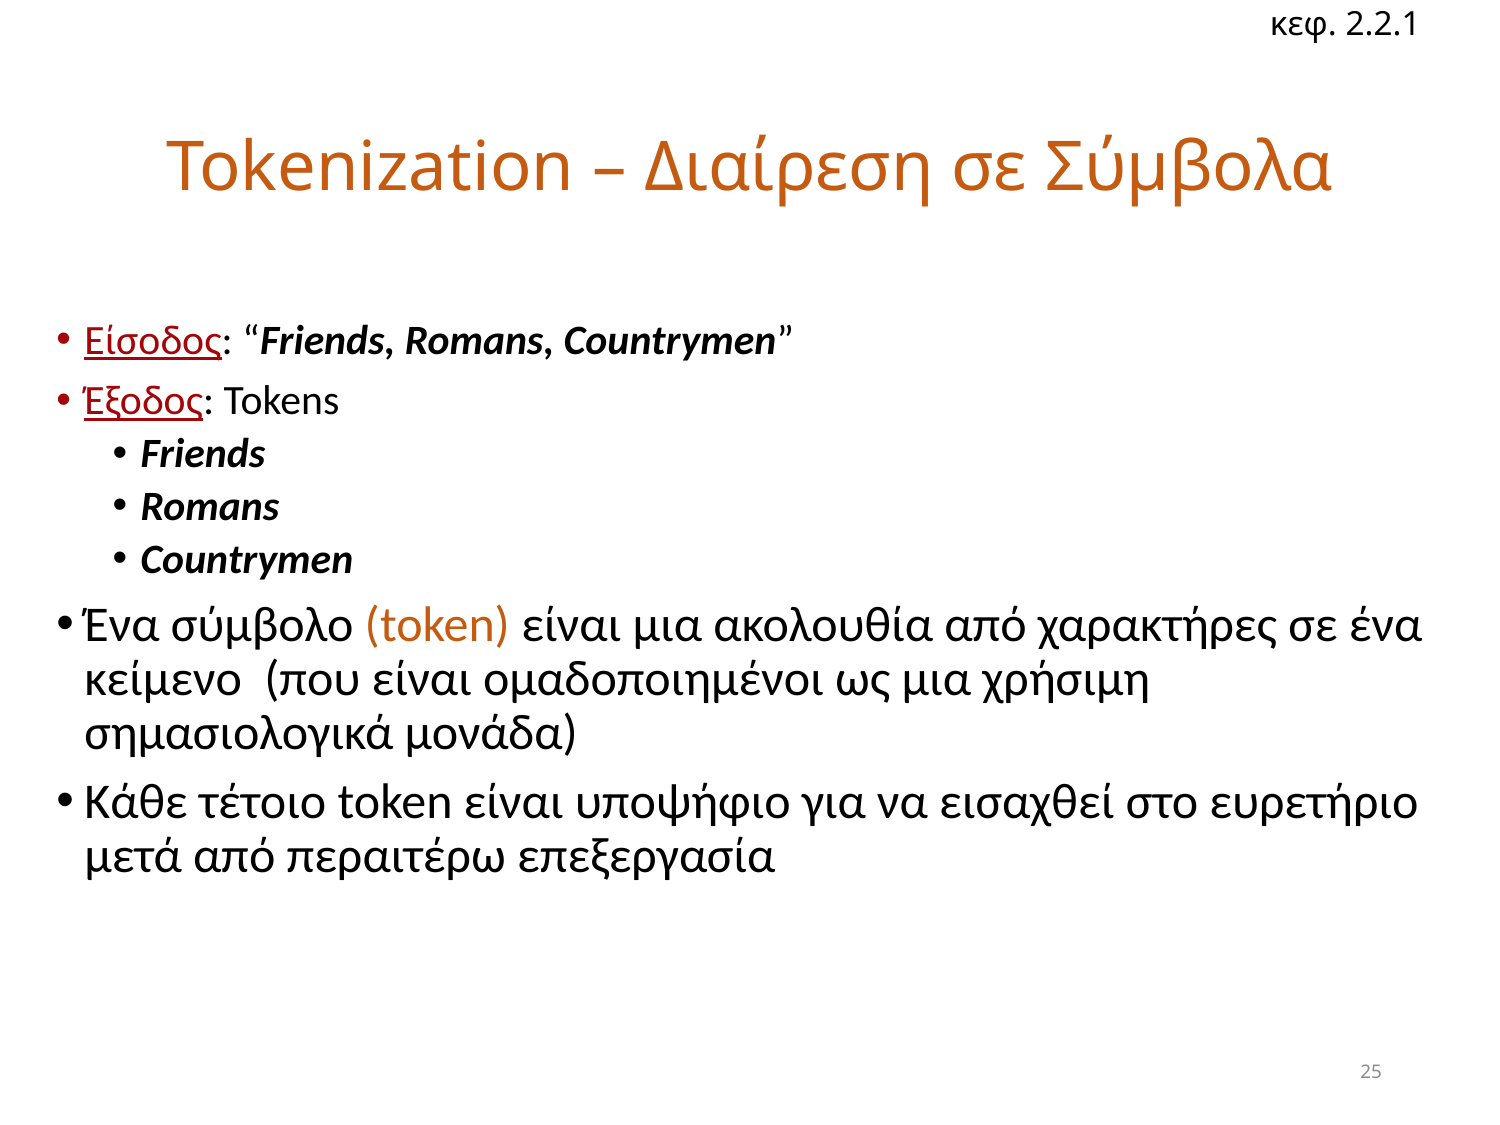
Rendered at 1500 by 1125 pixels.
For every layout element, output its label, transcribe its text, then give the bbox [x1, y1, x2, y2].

text_box κεφ. 2.2.1 [1255, 0, 1436, 50]
list Είσοδος: “Friends, Romans, Countrymen” Έξοδος: Tokens Friends Romans Countrymen Ένα σύμβολο (token) είναι μια ακολουθία από χαρακτήρες σε ένα κείμενο (που είναι ομαδοποιημένοι ως μια χρήσιμη σημασιολογικά μονάδα) Κάθε τέτοιο token είναι υποψήφιο για να εισαχθεί στο ευρετήριο μετά από περαιτέρω επεξεργασία [41, 310, 1459, 985]
slide_number 25 [1059, 1042, 1397, 1103]
title Tokenization – Διαίρεση σε Σύμβολα [103, 59, 1397, 278]
